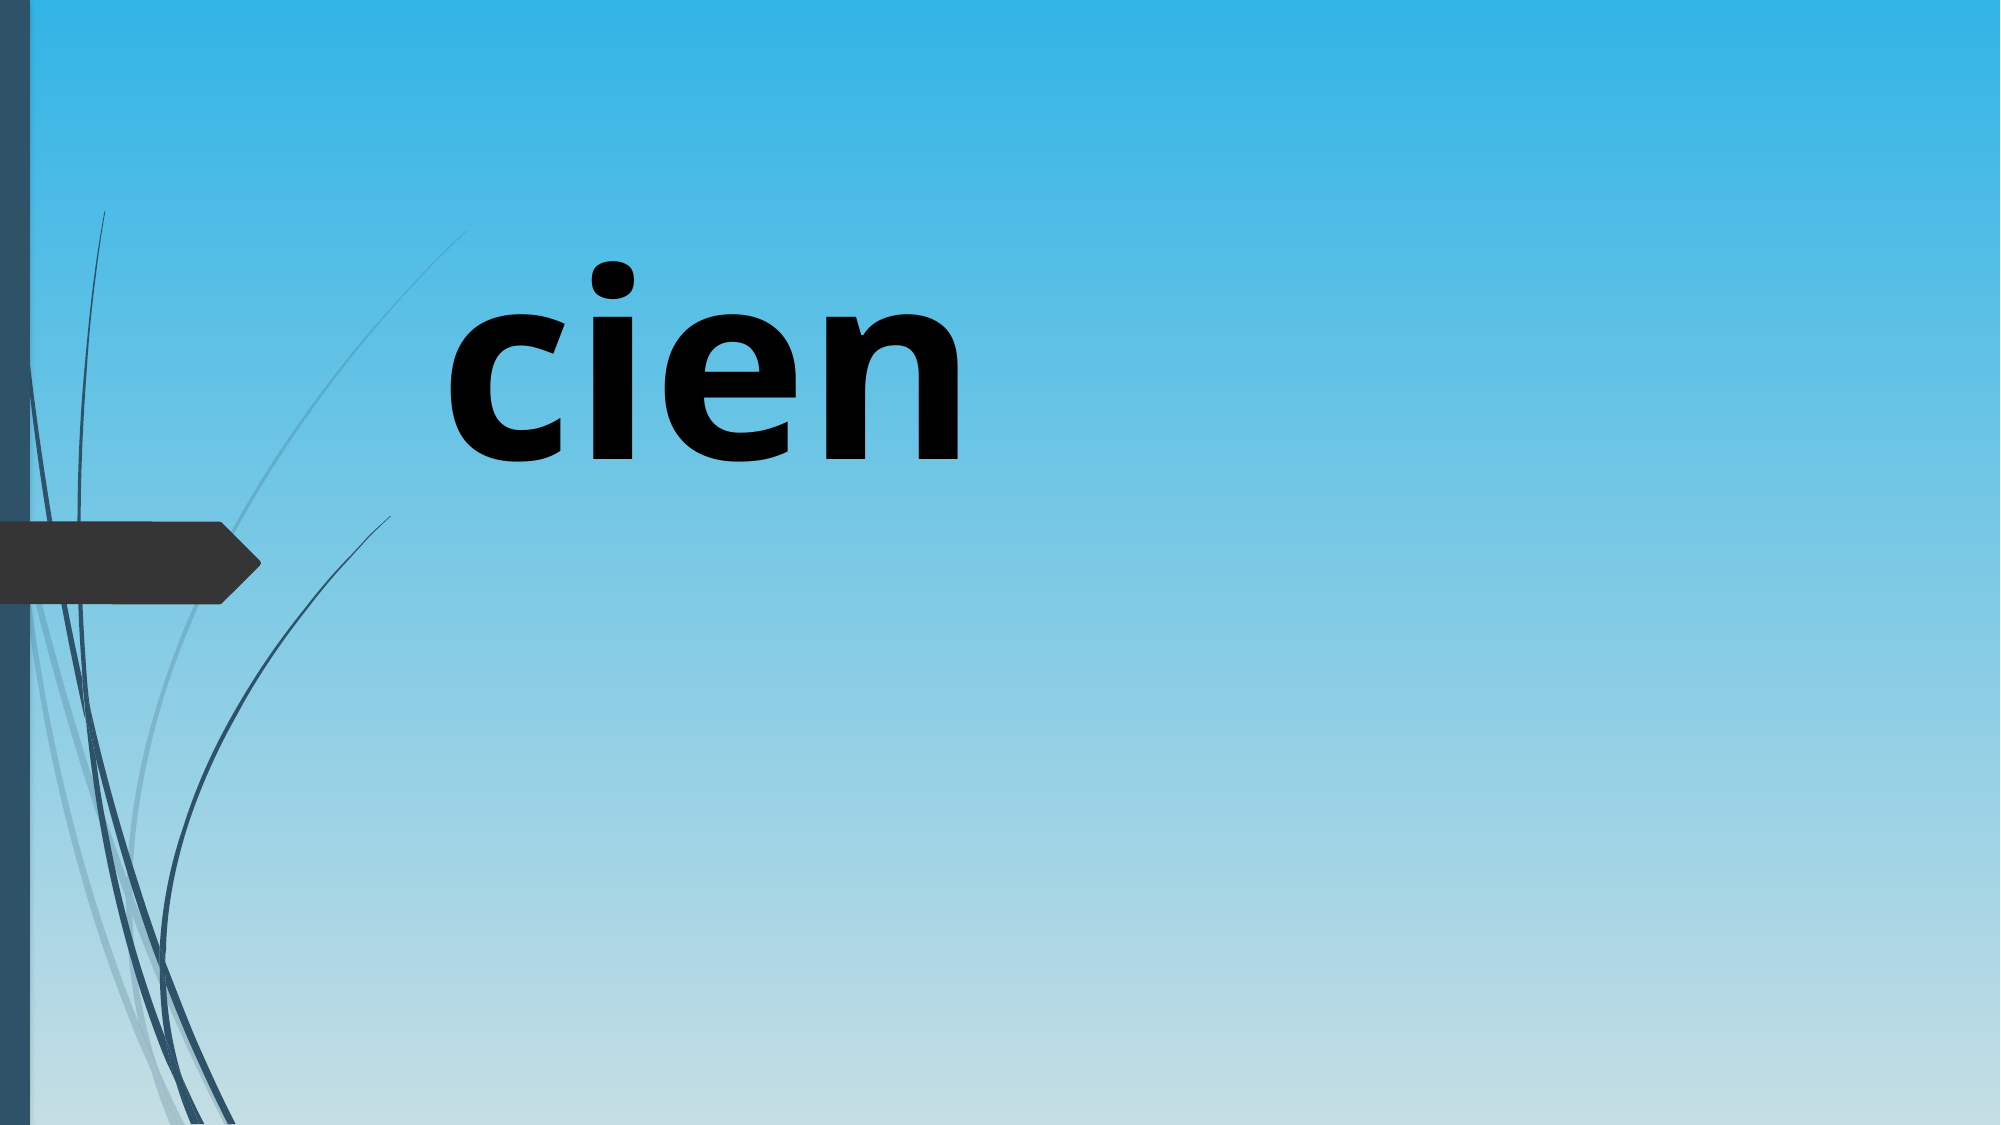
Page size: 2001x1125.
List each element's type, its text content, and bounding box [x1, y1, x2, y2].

title cien [424, 99, 1888, 612]
